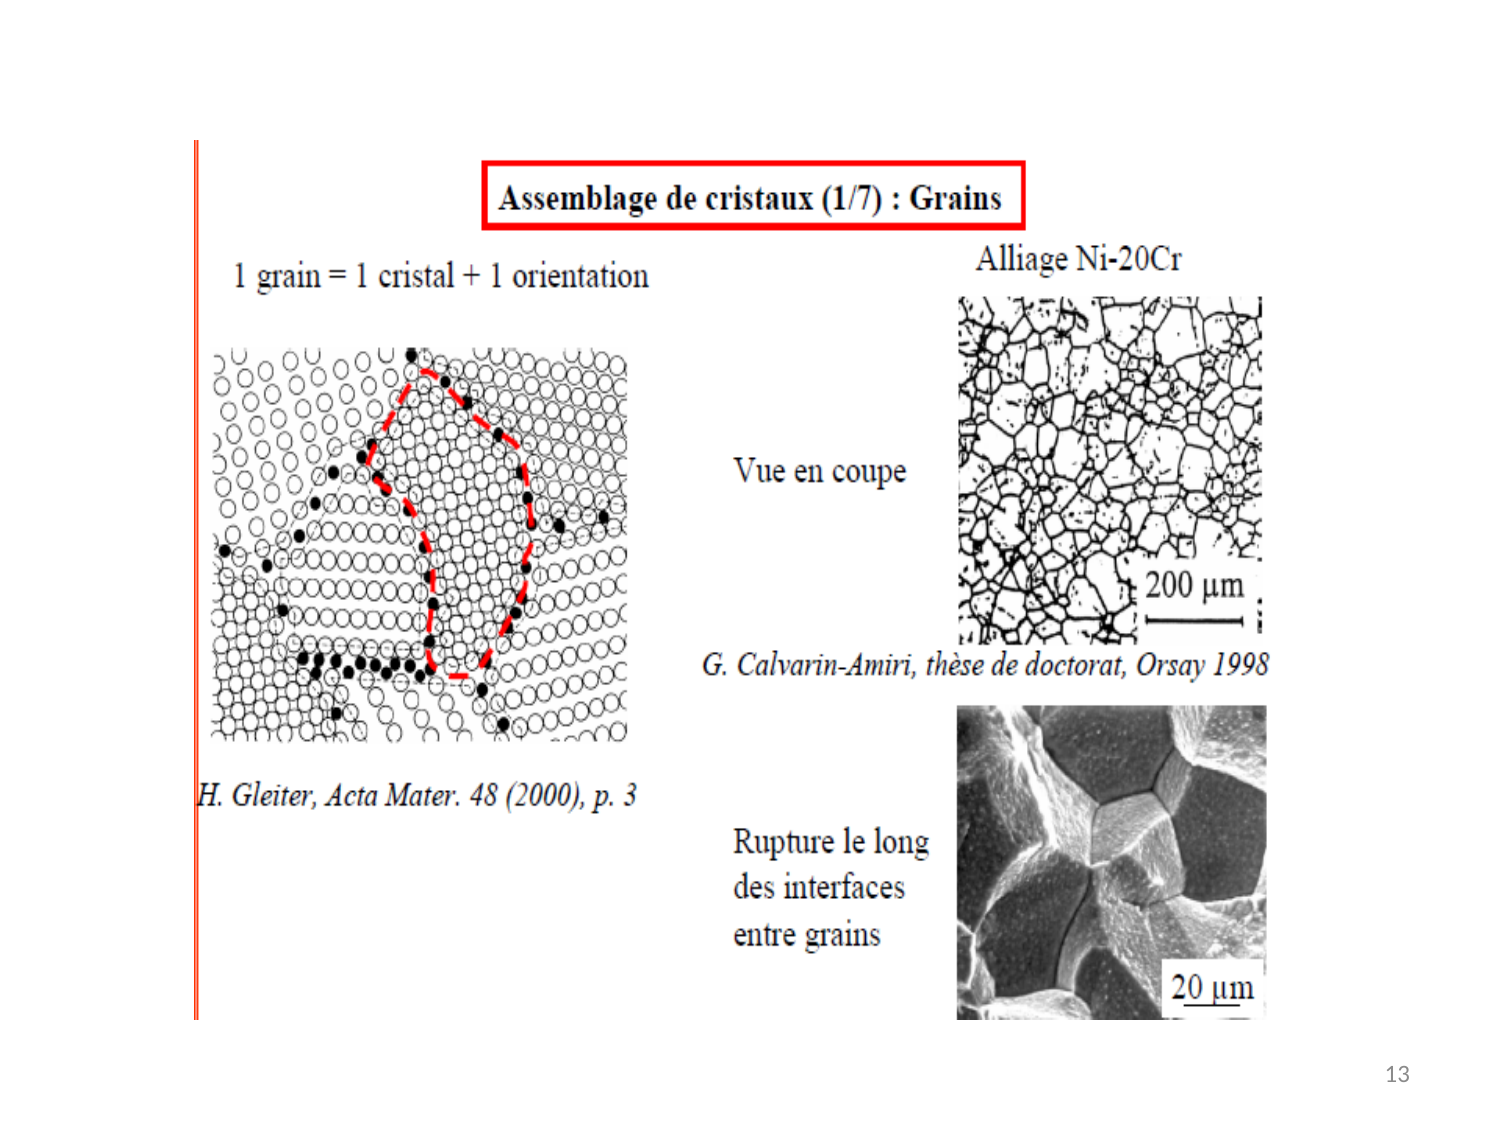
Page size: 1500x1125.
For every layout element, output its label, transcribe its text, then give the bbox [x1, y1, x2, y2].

picture [194, 140, 1306, 1020]
slide_number 13 [1074, 1042, 1425, 1103]
